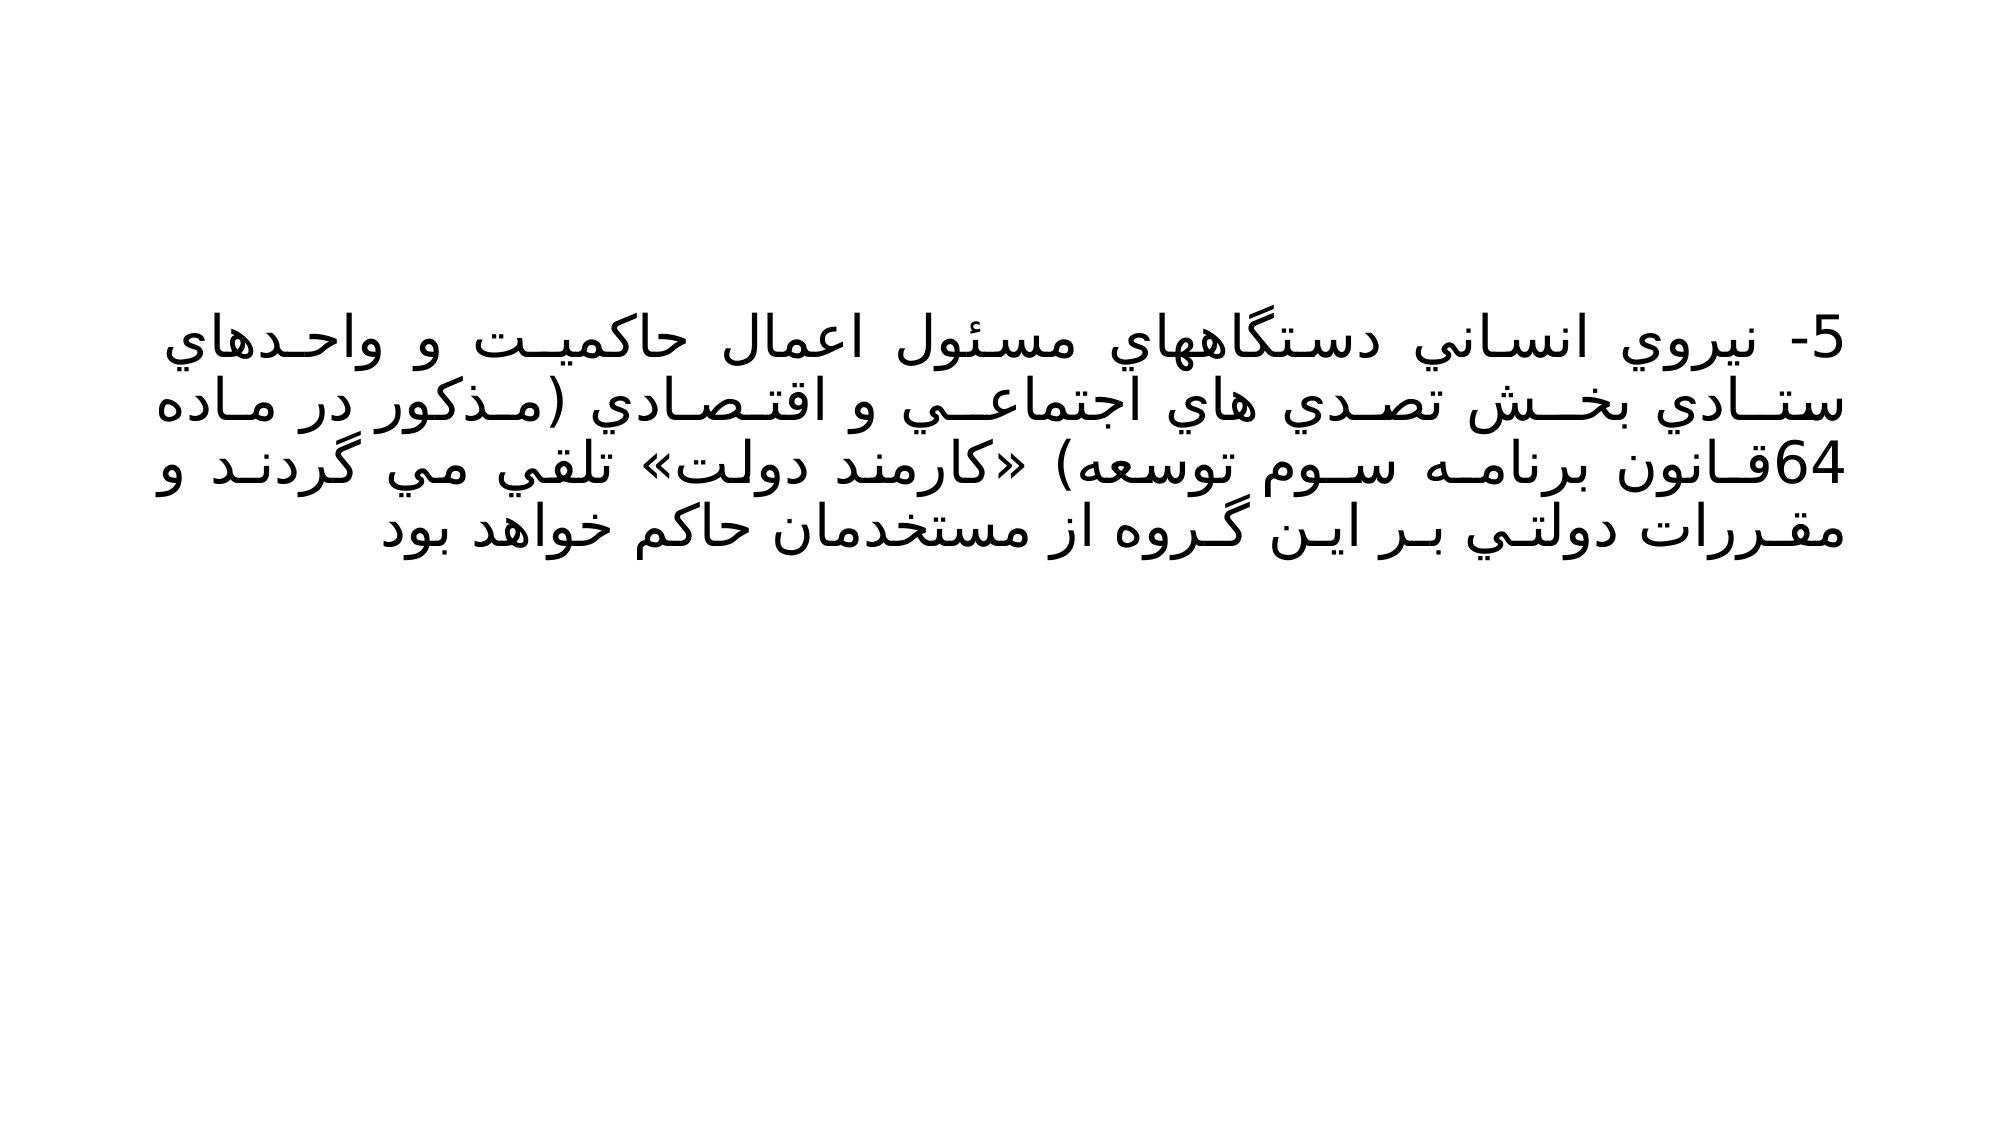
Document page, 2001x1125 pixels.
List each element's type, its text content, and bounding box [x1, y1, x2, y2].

list 5- نيروي انساني دستگاههاي مسئول اعمال حاكميـت و واحـدهاي ستــادي بخــش تصـدي هاي اجتماعــي و اقتـصـادي (مـذكور در مـاده 64قـانون برنامـه سـوم توسعه) «كارمند دولت» تلقي مي گردنـد و مقـررات دولتـي بـر ايـن گـروه از مستخدمان حاكم خواهد بود [137, 299, 1863, 1014]
